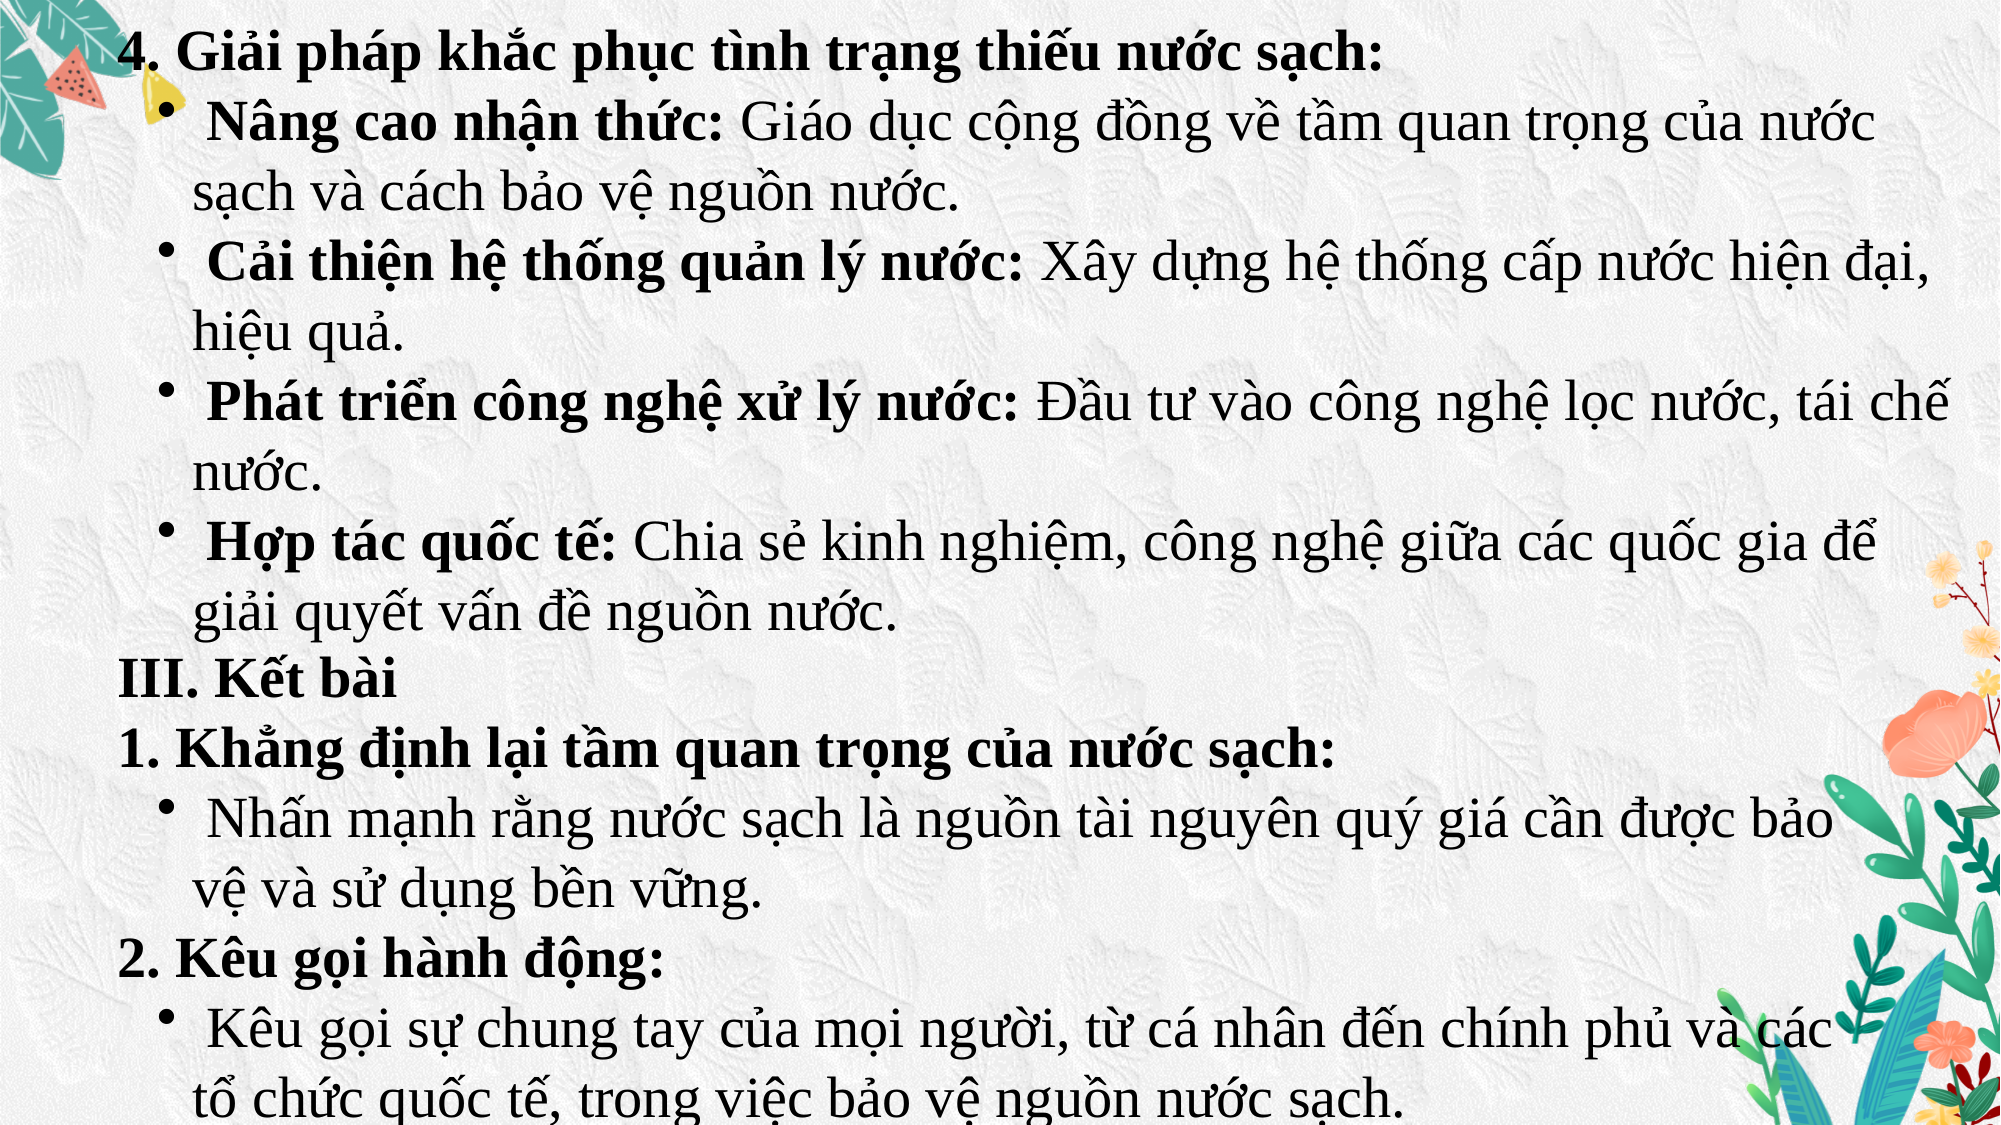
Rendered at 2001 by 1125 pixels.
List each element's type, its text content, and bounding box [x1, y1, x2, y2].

picture [0, 0, 2000, 1125]
text_box III. Kết bài Khẳng định lại tầm quan trọng của nước sạch: Nhấn mạnh rằng nước sạch là nguồn tài nguyên quý giá cần được bảo vệ và sử dụng bền vững. Kêu gọi hành động: Kêu gọi sự chung tay của mọi người, từ cá nhân đến chính phủ và các tổ chức quốc tế, trong việc bảo vệ nguồn nước sạch. [102, 631, 1863, 1125]
text_box Giải pháp khắc phục tình trạng thiếu nước sạch: Nâng cao nhận thức: Giáo dục cộng đồng về tầm quan trọng của nước sạch và cách bảo vệ nguồn nước. Cải thiện hệ thống quản lý nước: Xây dựng hệ thống cấp nước hiện đại, hiệu quả. Phát triển công nghệ xử lý nước: Đầu tư vào công nghệ lọc nước, tái chế nước. Hợp tác quốc tế: Chia sẻ kinh nghiệm, công nghệ giữa các quốc gia để giải quyết vấn đề nguồn nước. [102, 4, 1970, 650]
